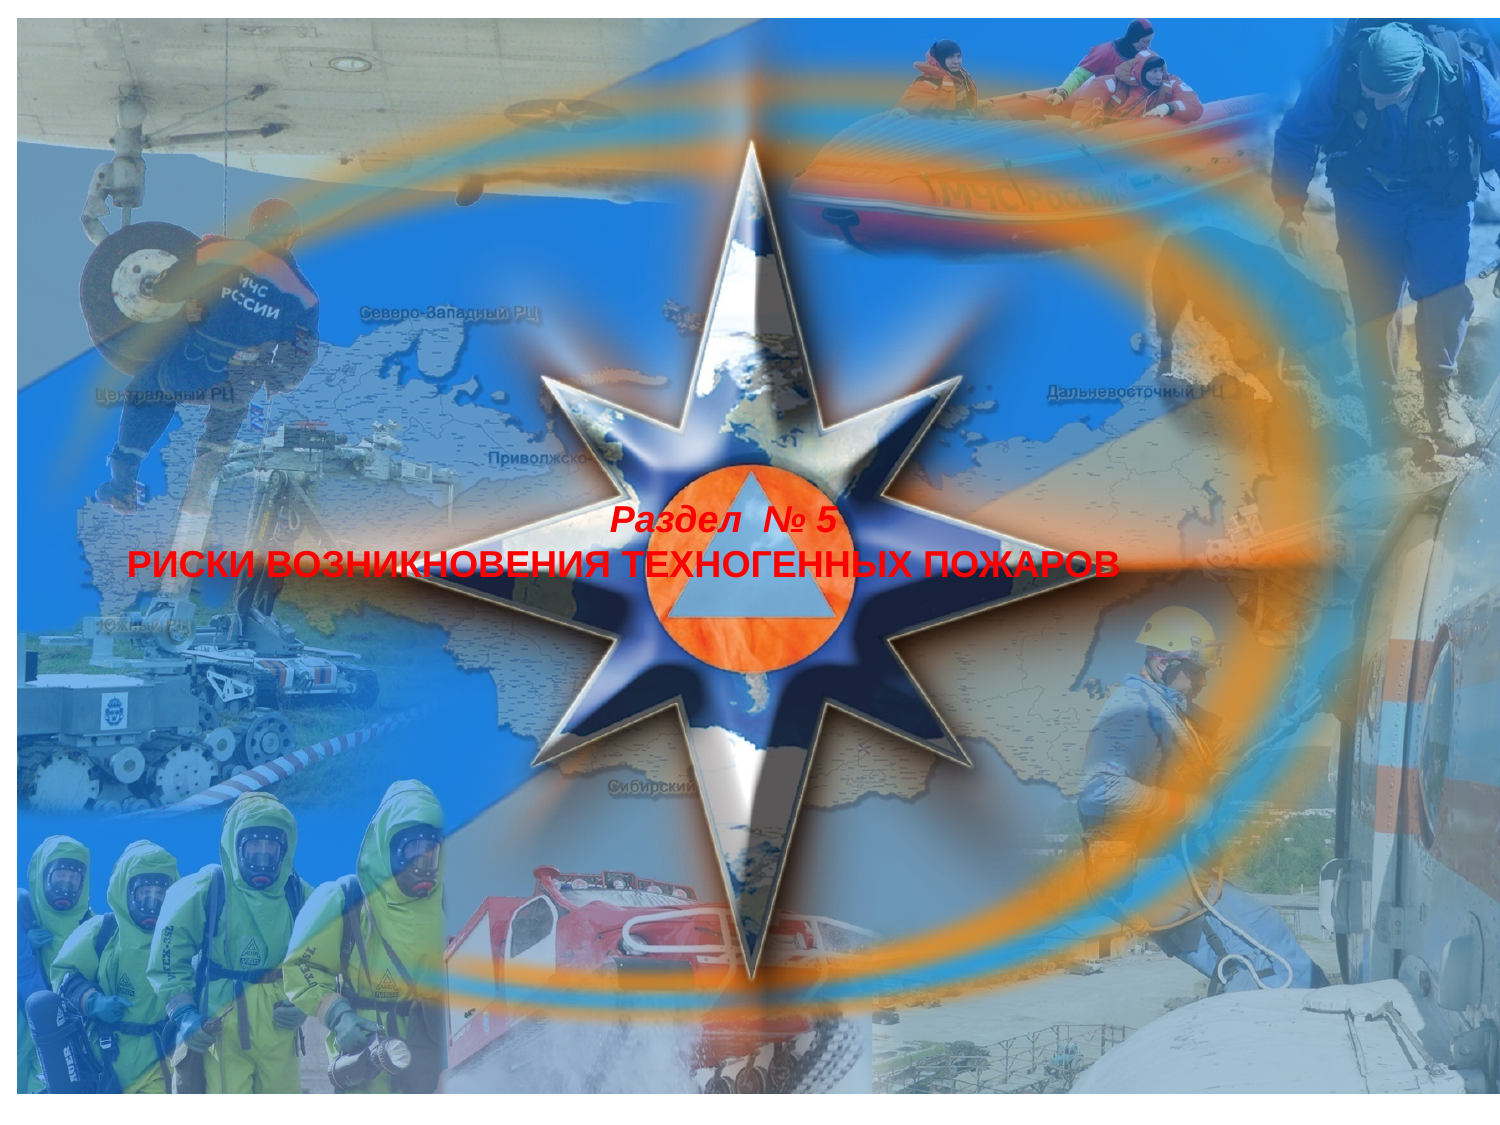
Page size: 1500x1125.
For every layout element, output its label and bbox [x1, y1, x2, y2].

list [17, 18, 1500, 1095]
